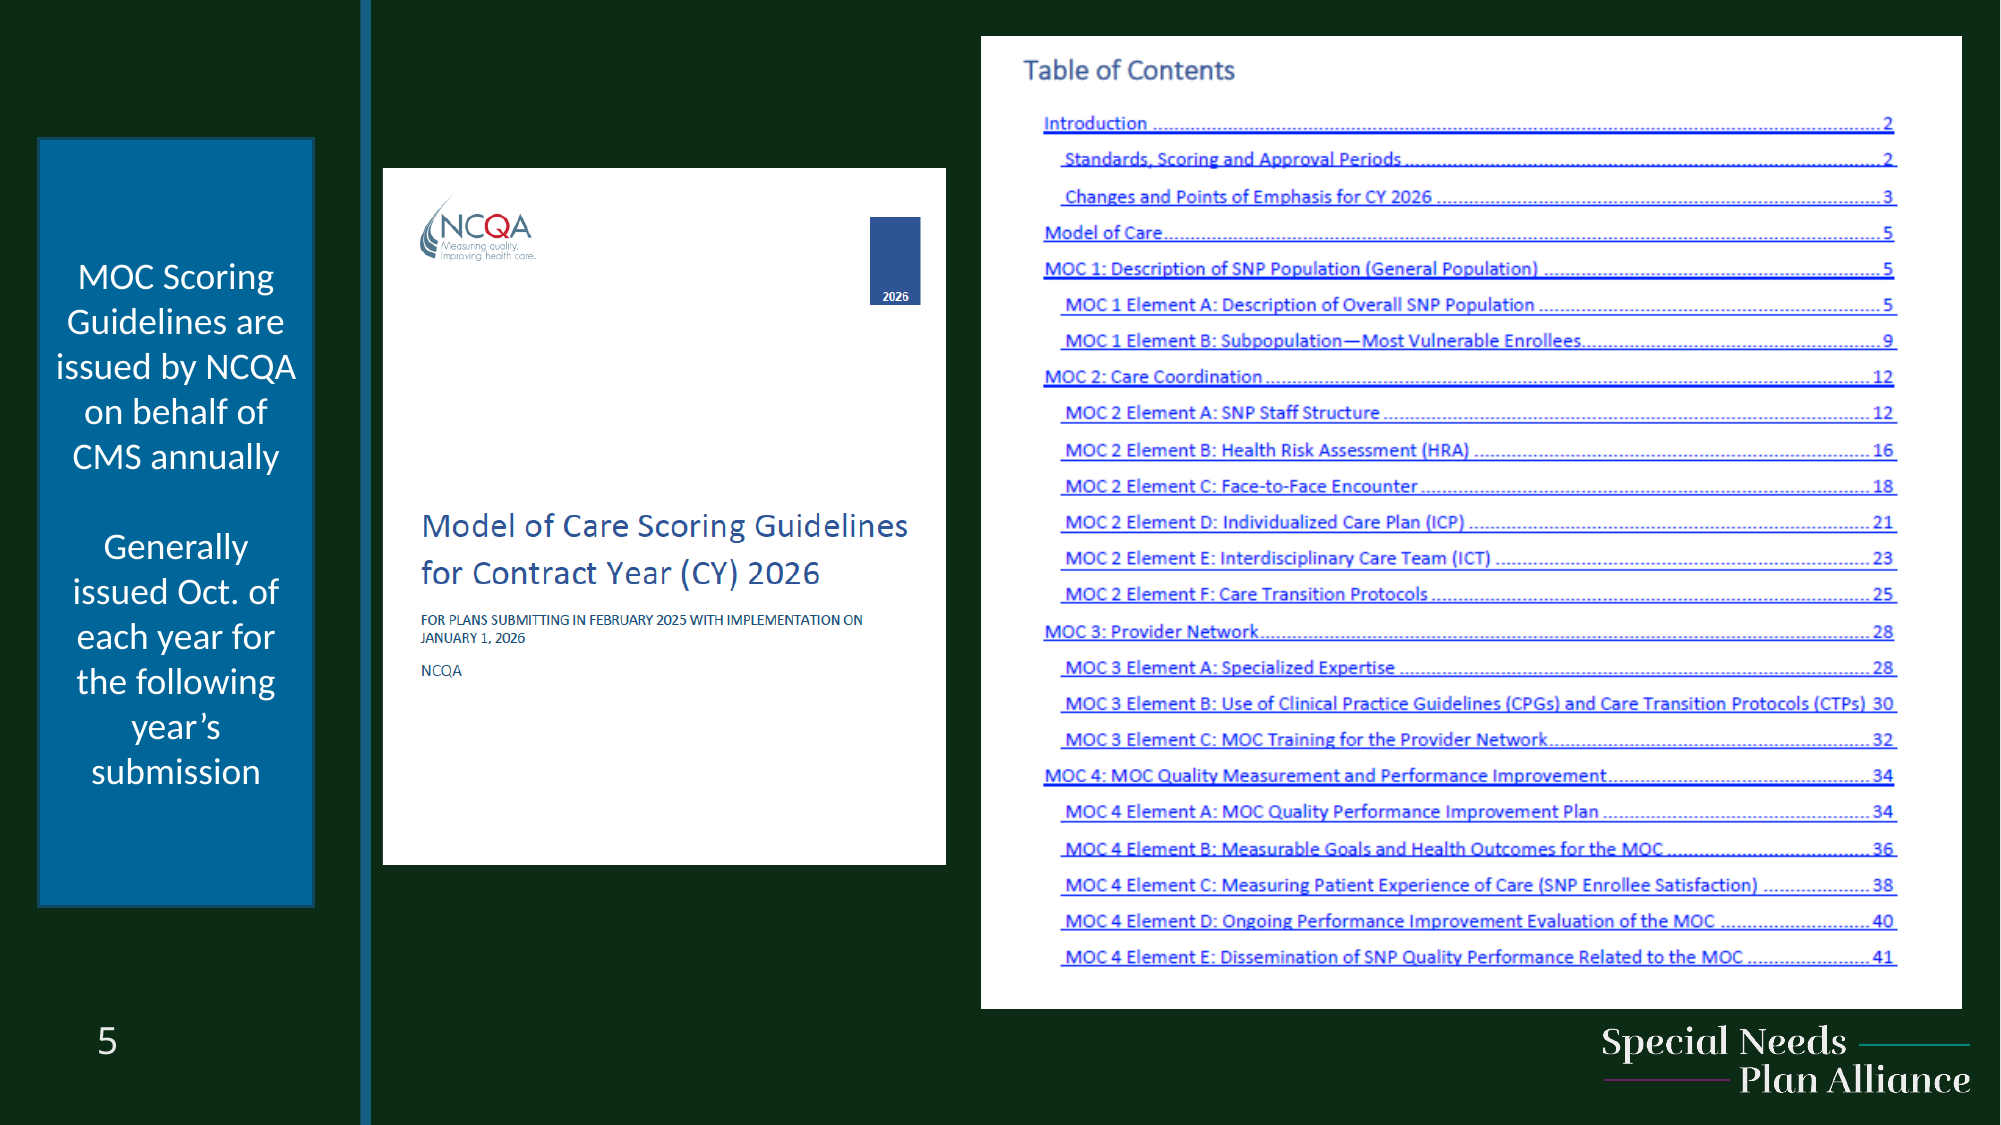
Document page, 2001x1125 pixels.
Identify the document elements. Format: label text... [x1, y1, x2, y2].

picture [1603, 1025, 1970, 1093]
text_box [359, 0, 372, 1125]
text_box MOC Scoring Guidelines are issued by NCQA on behalf of CMS annually Generally issued Oct. of each year for the following year’s submission [37, 137, 315, 908]
picture [382, 35, 1962, 1009]
text_box 5 [82, 1009, 202, 1096]
